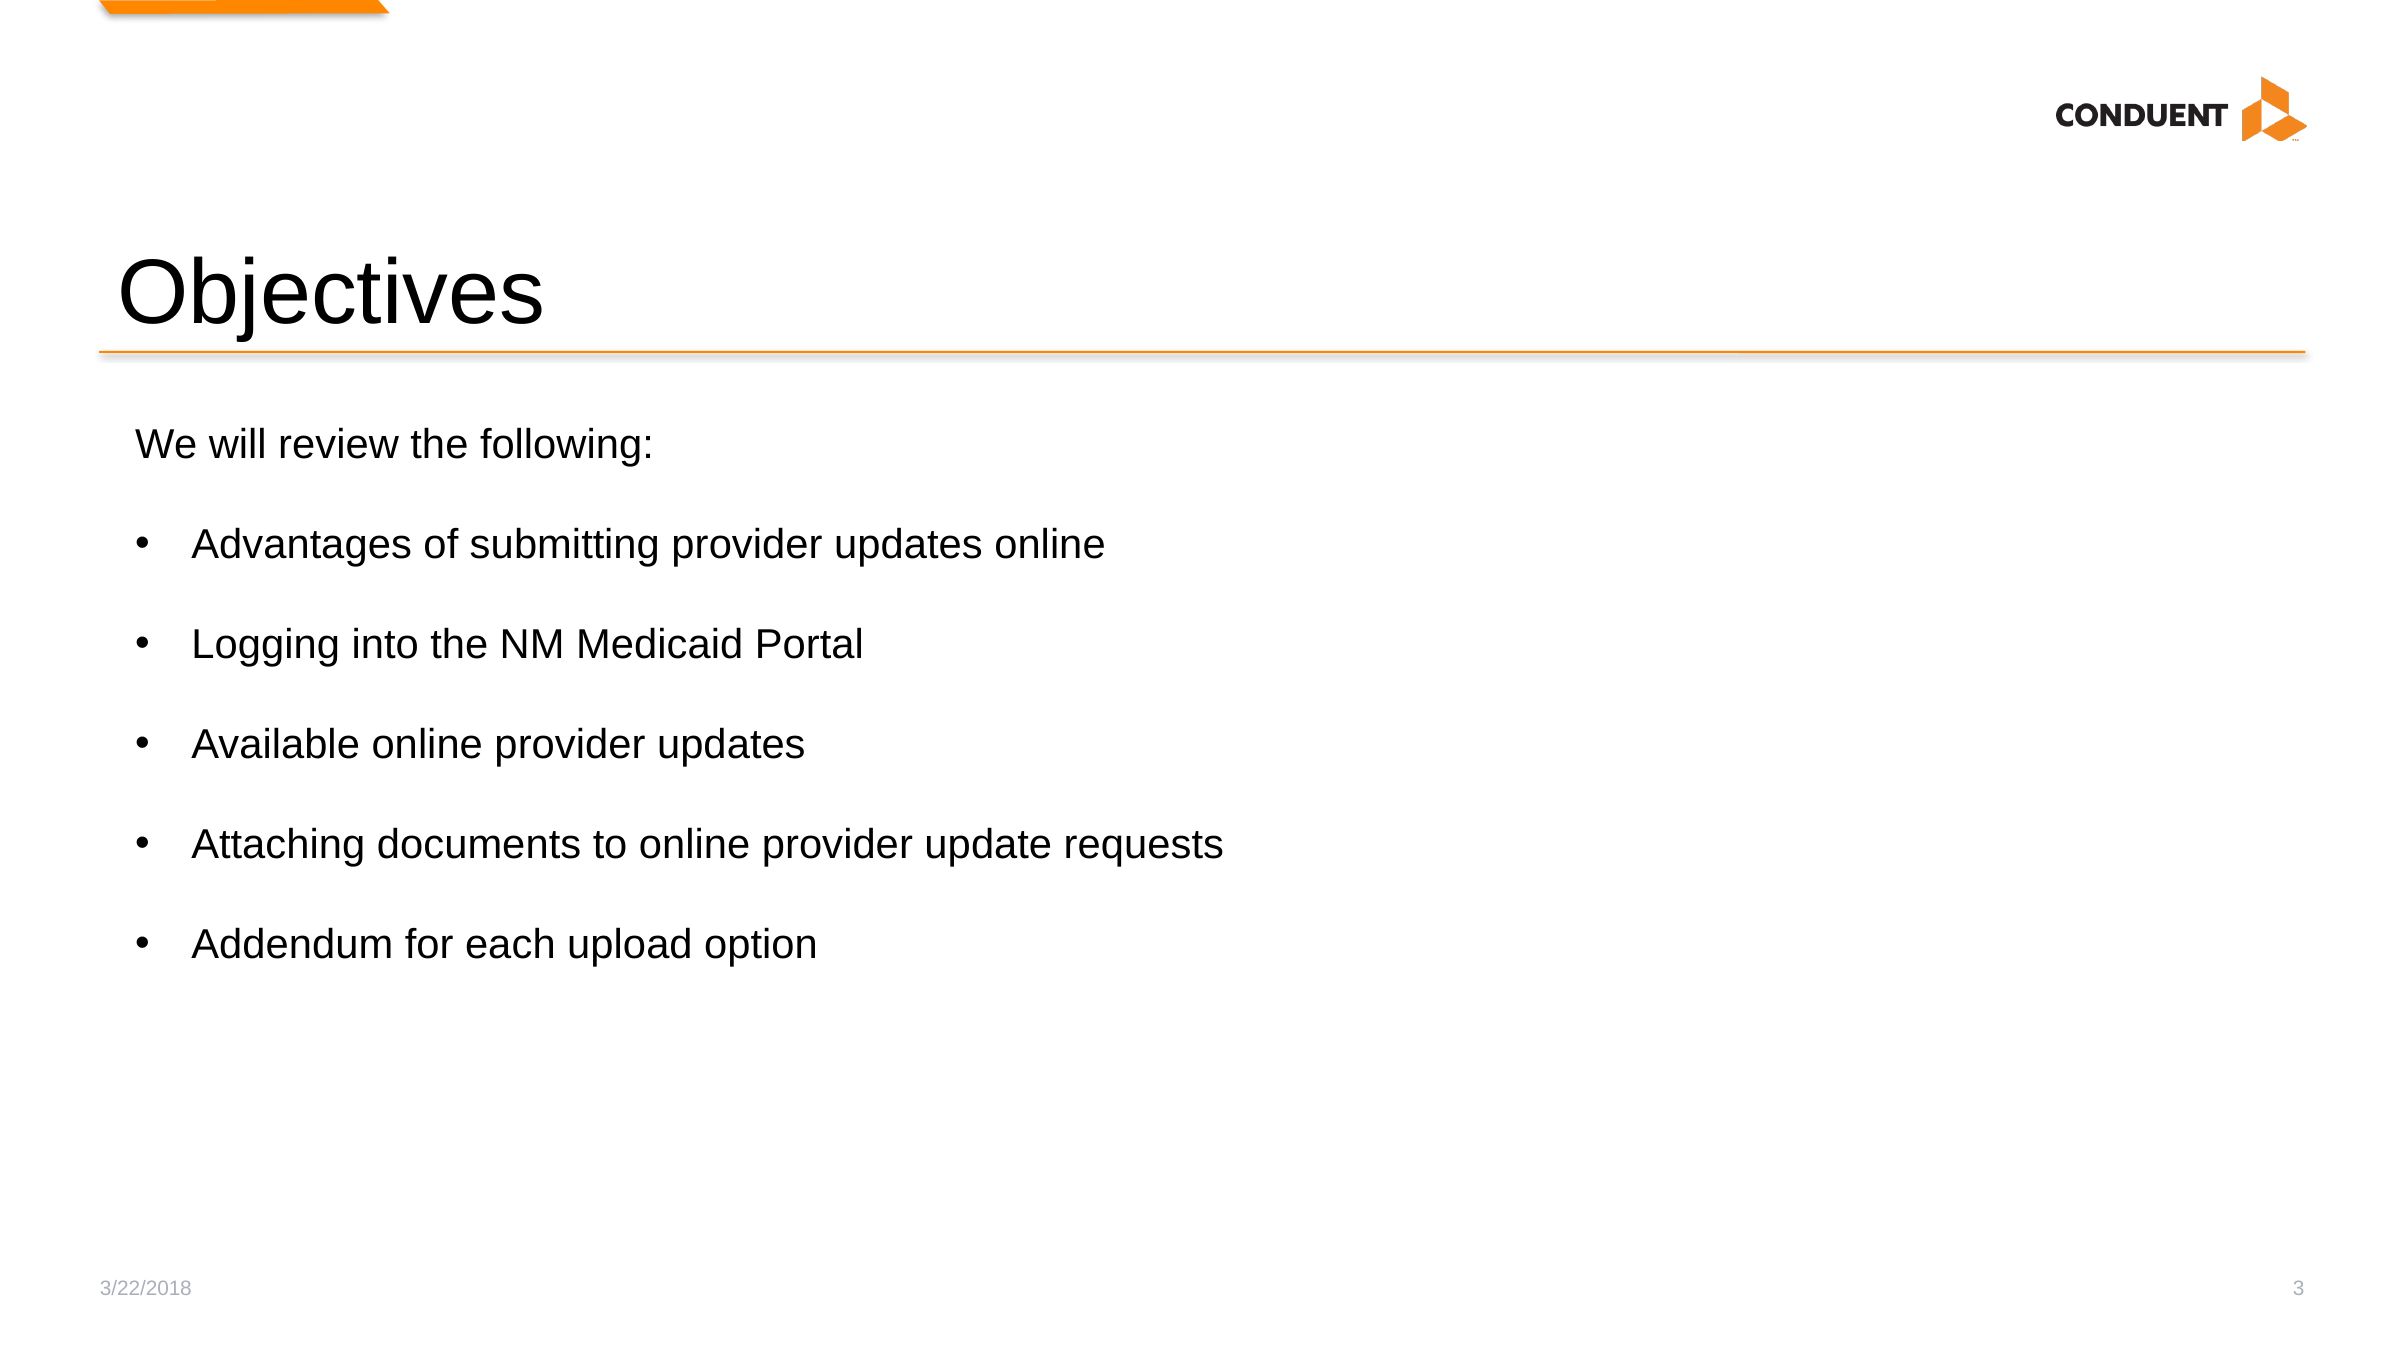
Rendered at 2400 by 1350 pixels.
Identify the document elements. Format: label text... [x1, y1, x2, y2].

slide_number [78, 1251, 306, 1324]
title Objectives [102, 224, 1235, 344]
text_box We will review the following: Advantages of submitting provider updates online Logging into the NM Medicaid Portal Available online provider updates Attaching documents to online provider update requests Addendum for each upload option [120, 384, 1371, 1168]
slide_number 3 [1765, 1251, 2326, 1324]
